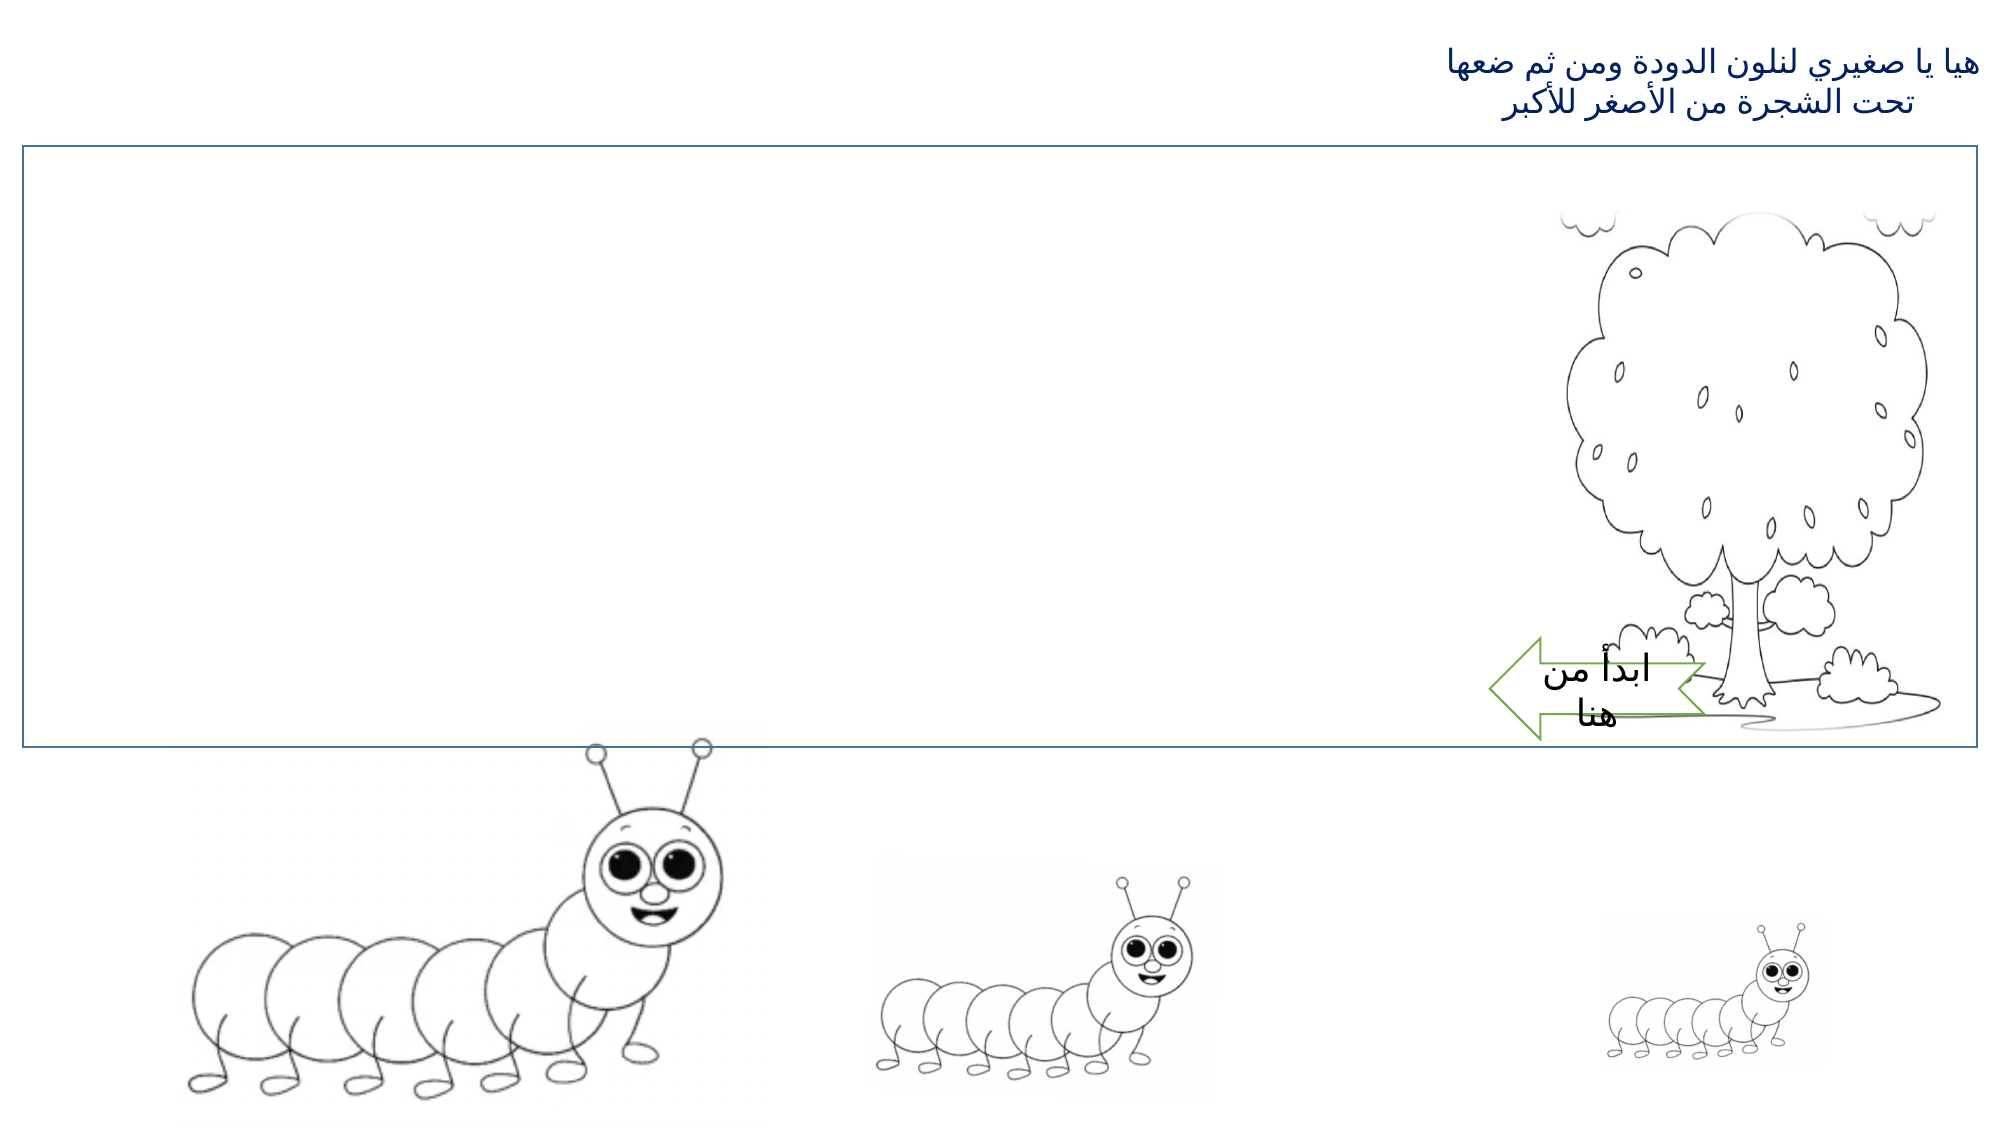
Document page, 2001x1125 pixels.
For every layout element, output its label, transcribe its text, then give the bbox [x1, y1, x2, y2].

picture [868, 805, 1222, 1125]
picture [175, 627, 767, 1125]
text_box [22, 145, 1978, 748]
text_box ابدأ من هنا [1488, 656, 1521, 722]
text_box هيا يا صغيري لنلون الدودة ومن ثم ضعها تحت الشجرة من الأصغر للأكبر [1426, 32, 2000, 128]
picture [1603, 882, 1825, 1105]
picture [1521, 207, 1982, 740]
